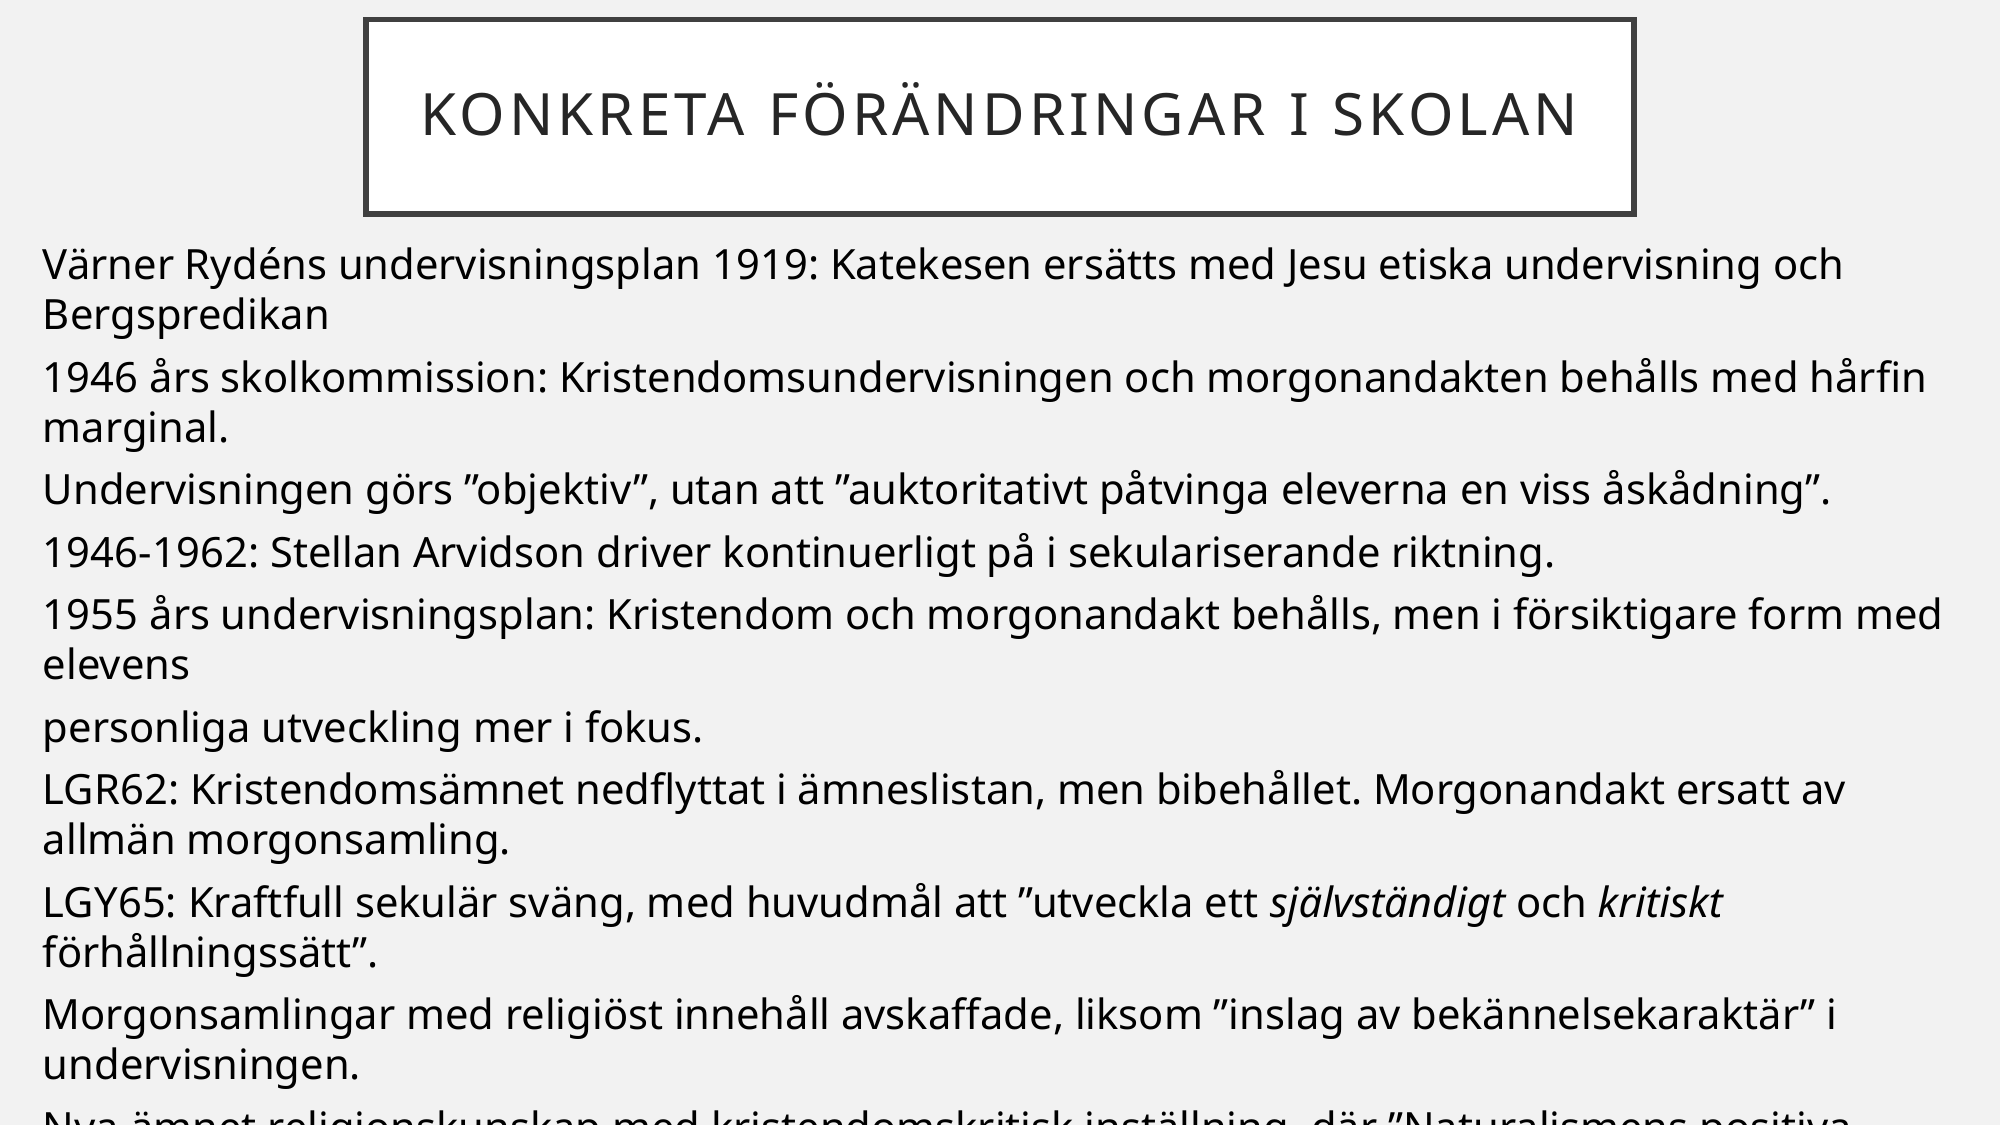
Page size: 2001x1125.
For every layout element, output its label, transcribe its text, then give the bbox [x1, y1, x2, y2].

title Konkreta förändringar i skolan [363, 17, 1637, 217]
text_box Värner Rydéns undervisningsplan 1919: Katekesen ersätts med Jesu etiska undervisning och Bergspredikan 1946 års skolkommission: Kristendomsundervisningen och morgonandakten behålls med hårfin marginal. Undervisningen görs ”objektiv”, utan att ”auktoritativt påtvinga eleverna en viss åskådning”. 1946-1962: Stellan Arvidson driver kontinuerligt på i sekulariserande riktning. 1955 års undervisningsplan: Kristendom och morgonandakt behålls, men i försiktigare form med elevens personliga utveckling mer i fokus. LGR62: Kristendomsämnet nedflyttat i ämneslistan, men bibehållet. Morgonandakt ersatt av allmän morgonsamling. LGY65: Kraftfull sekulär sväng, med huvudmål att ”utveckla ett självständigt och kritiskt förhållningssätt”. Morgonsamlingar med religiöst innehåll avskaffade, liksom ”inslag av bekännelsekaraktär” i undervisningen. Nya ämnet religionskunskap med kristendomskritisk inställning, där ”Naturalismens positiva insatser (…) bör särskilt framhållas.” Undervisningen ska behandla ”gudstro” och ”kristustro”, samt Marx och Freud. Respons: Sveriges största opinionsyttring någonsin. 2 134 513 signaturer mot förslaget. Insamlingen ignorerades. LGR69: Det sekulära perspektivet fullt ut genomfört även i grundskolan. [28, 230, 2000, 1125]
